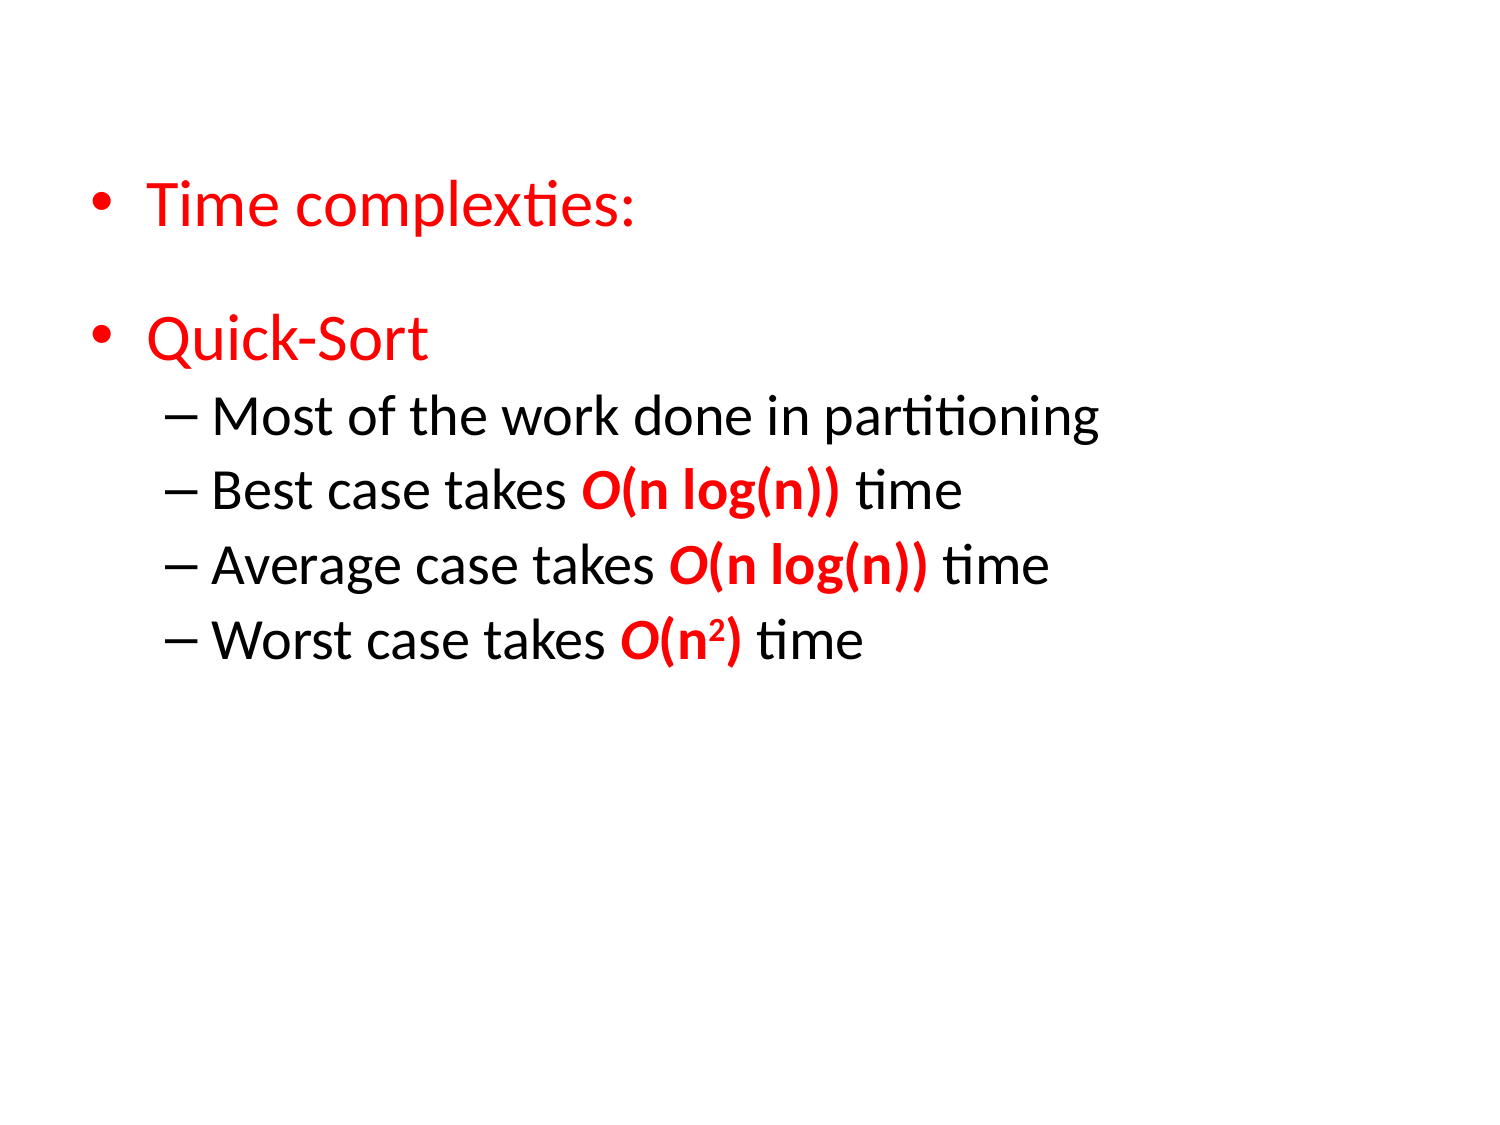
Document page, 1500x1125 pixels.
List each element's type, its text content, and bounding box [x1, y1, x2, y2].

list Time complexties: Quick-Sort Most of the work done in partitioning Best case takes O(n log(n)) time Average case takes O(n log(n)) time Worst case takes O(n2) time [75, 112, 1425, 1005]
